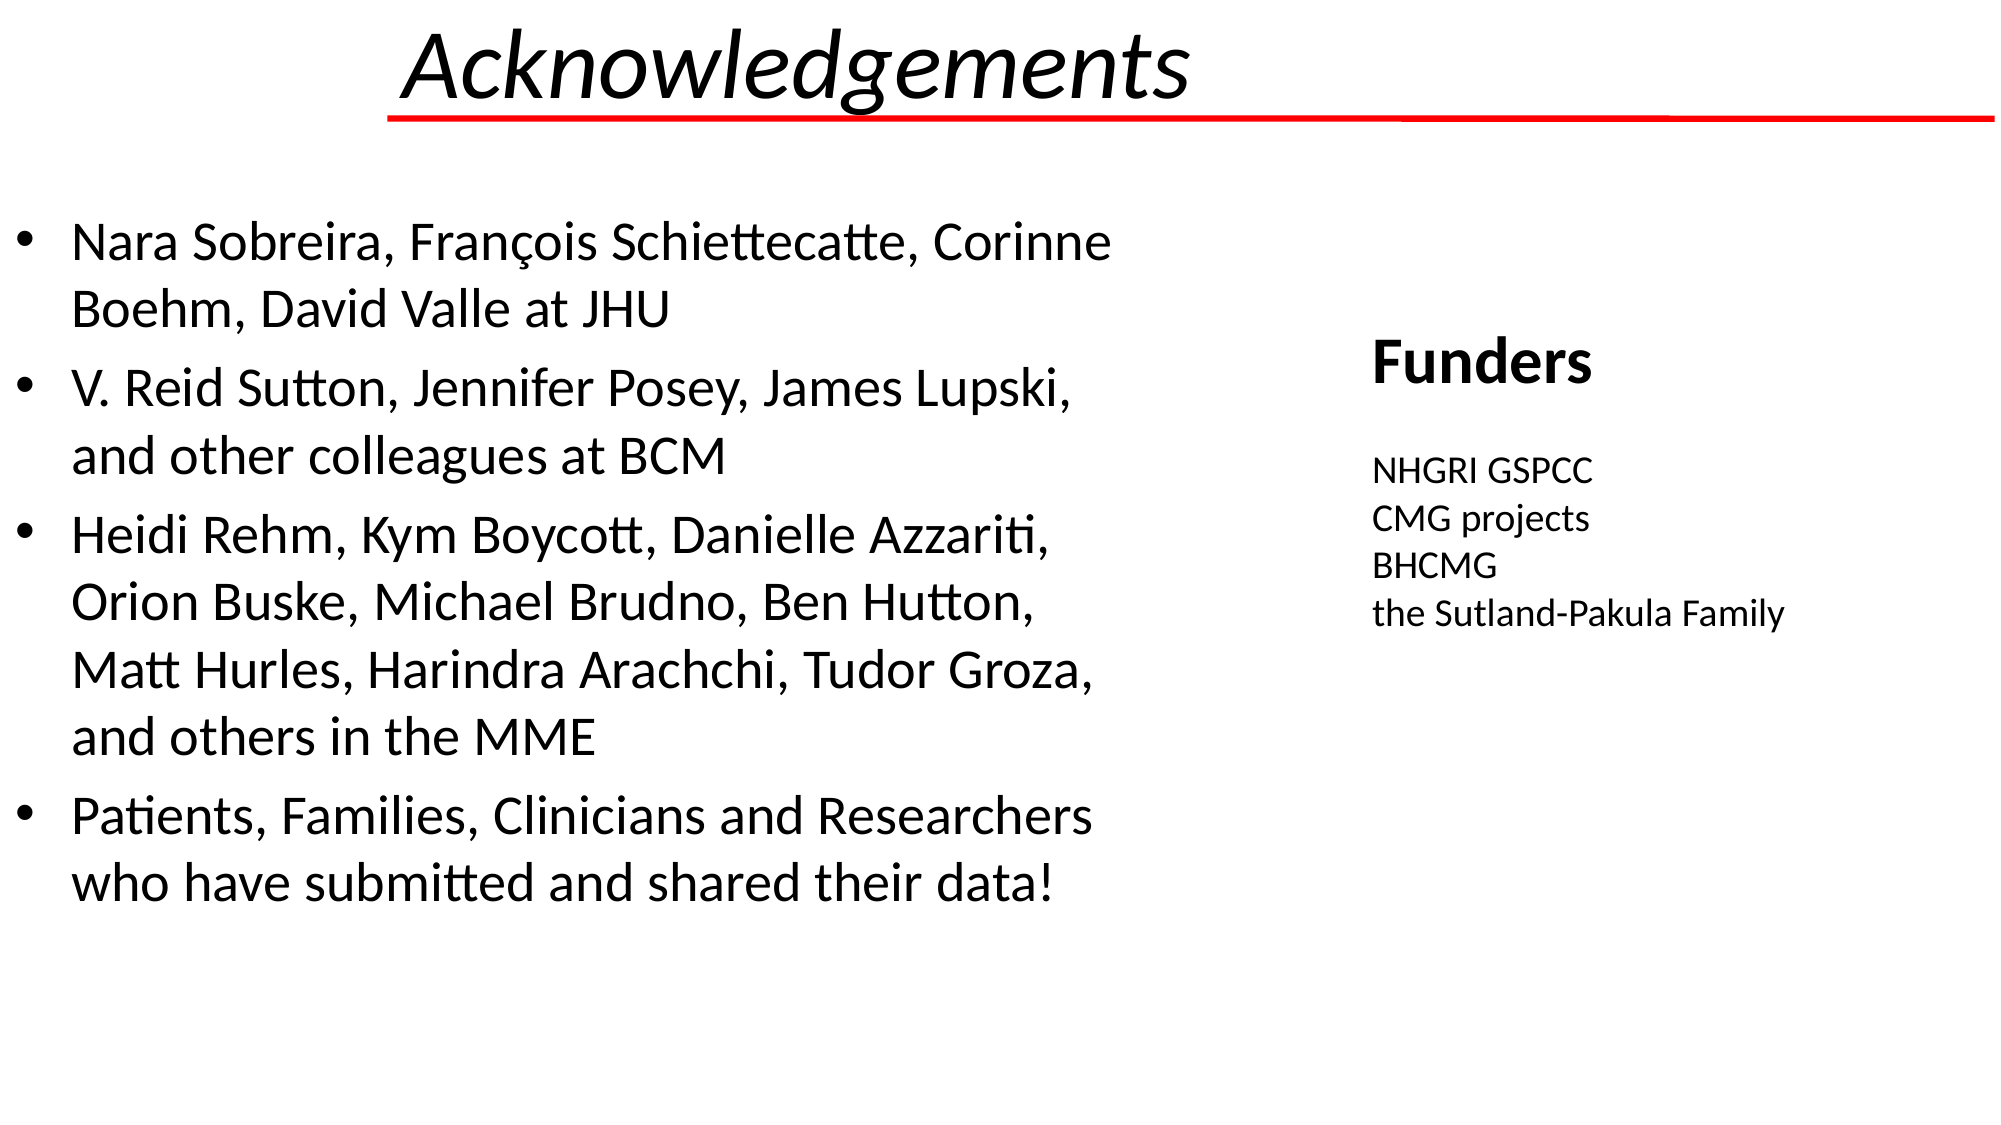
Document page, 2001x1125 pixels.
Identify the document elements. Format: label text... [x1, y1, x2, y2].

list Nara Sobreira, François Schiettecatte, Corinne Boehm, David Valle at JHU V. Reid Sutton, Jennifer Posey, James Lupski, and other colleagues at BCM Heidi Rehm, Kym Boycott, Danielle Azzariti, Orion Buske, Michael Brudno, Ben Hutton, Matt Hurles, Harindra Arachchi, Tudor Groza, and others in the MME Patients, Families, Clinicians and Researchers who have submitted and shared their data! [0, 196, 1159, 995]
text_box Funders NHGRI GSPCC CMG projects BHCMG the Sutland-Pakula Family [1352, 307, 1807, 645]
title Acknowledgements [99, 0, 1495, 153]
